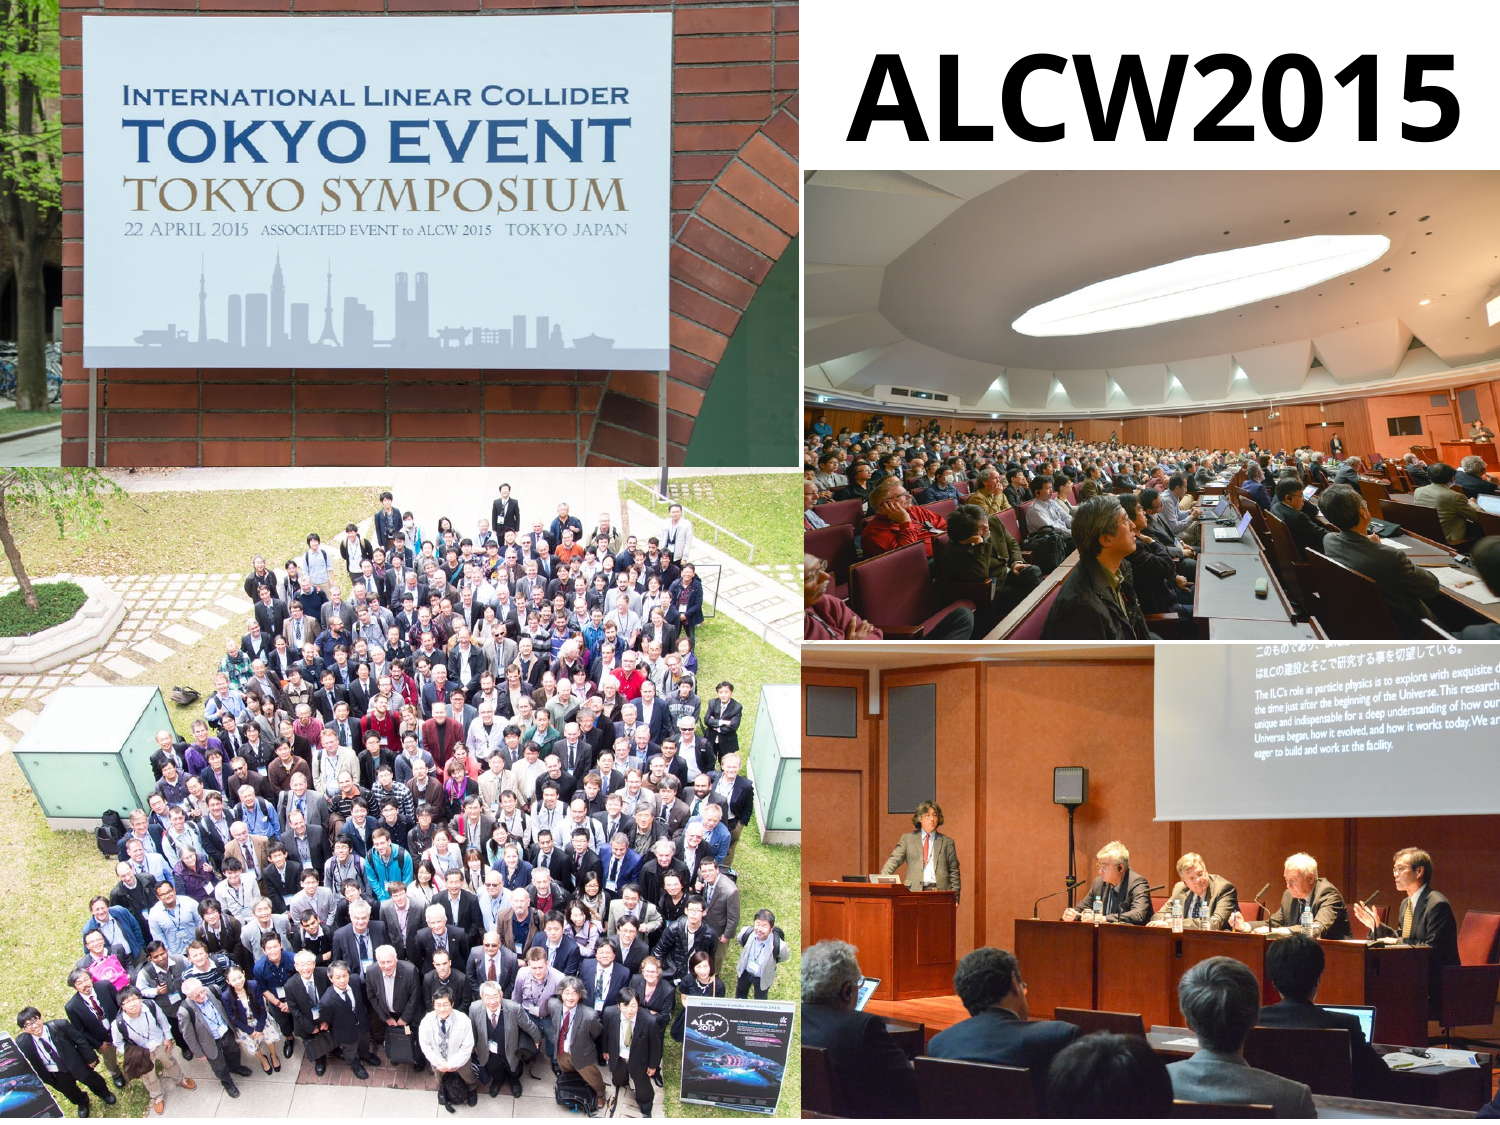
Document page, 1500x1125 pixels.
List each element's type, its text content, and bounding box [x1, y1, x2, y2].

picture [0, 0, 1500, 1119]
title ALCW2015 [829, 0, 1484, 167]
